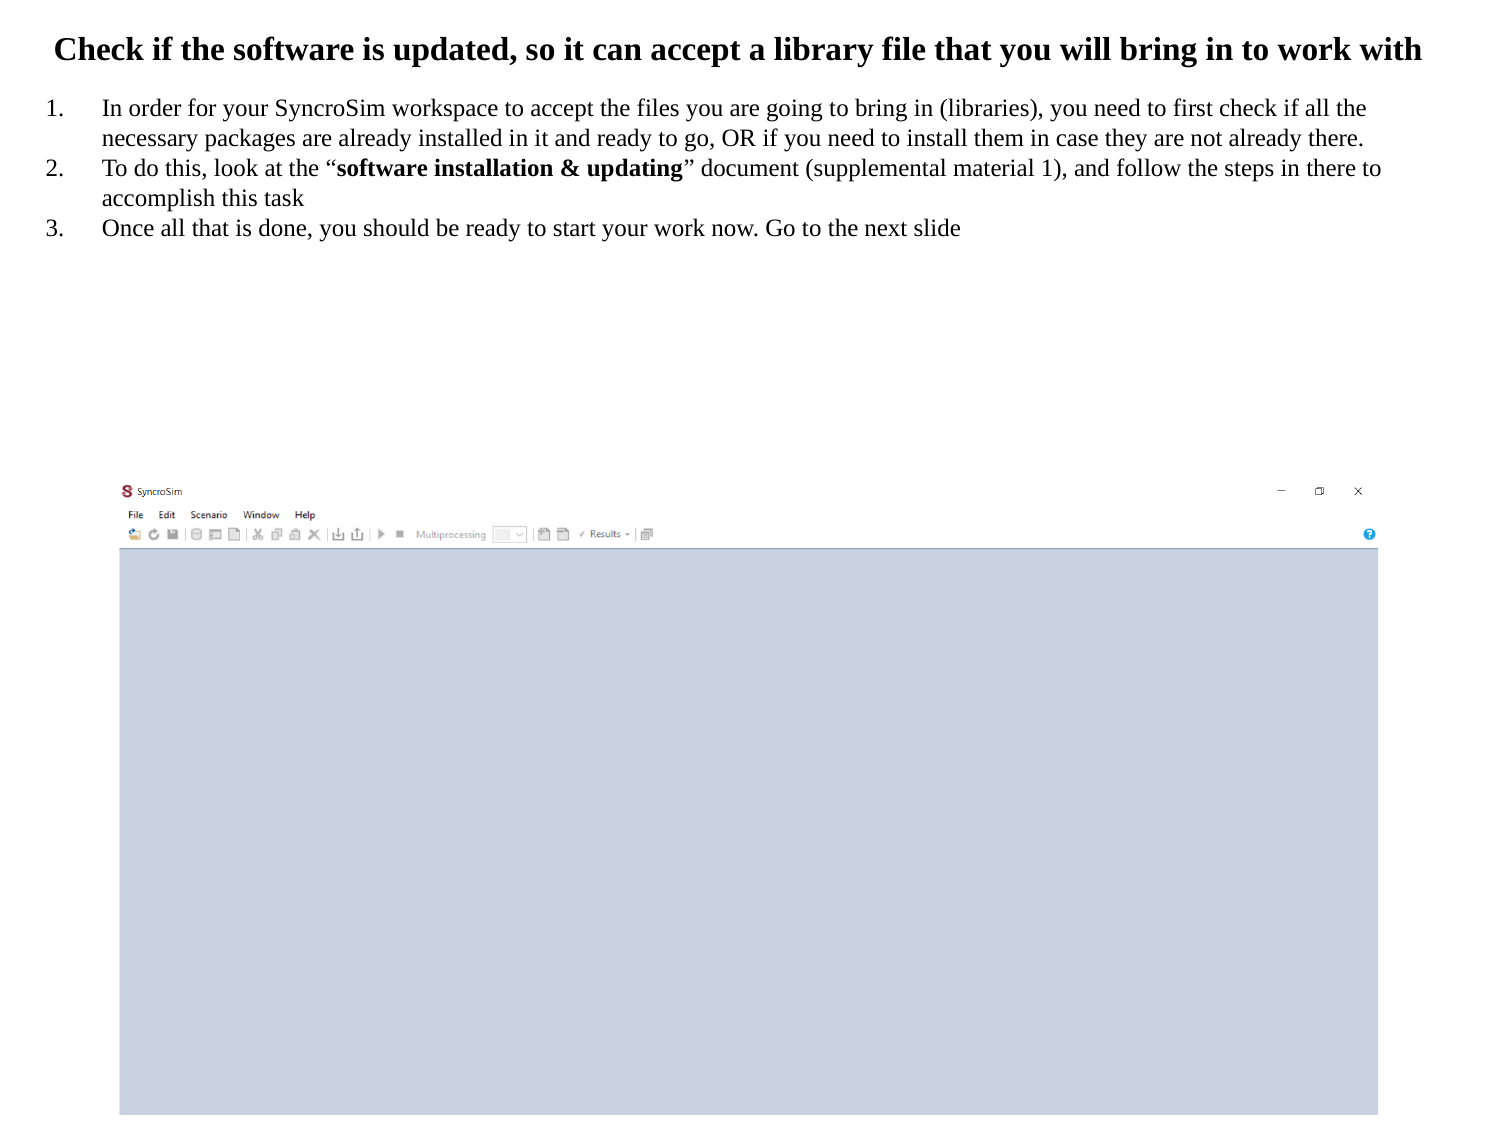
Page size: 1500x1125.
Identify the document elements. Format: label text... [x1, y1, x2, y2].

text_box Check if the software is updated, so it can accept a library file that you will bring in to work with [38, 19, 1477, 75]
picture [119, 482, 1379, 1115]
text_box In order for your SyncroSim workspace to accept the files you are going to bring in (libraries), you need to first check if all the necessary packages are already installed in it and ready to go, OR if you need to install them in case they are not already there. To do this, look at the “software installation & updating” document (supplemental material 1), and follow the steps in there to accomplish this task Once all that is done, you should be ready to start your work now. Go to the next slide [30, 83, 1484, 279]
